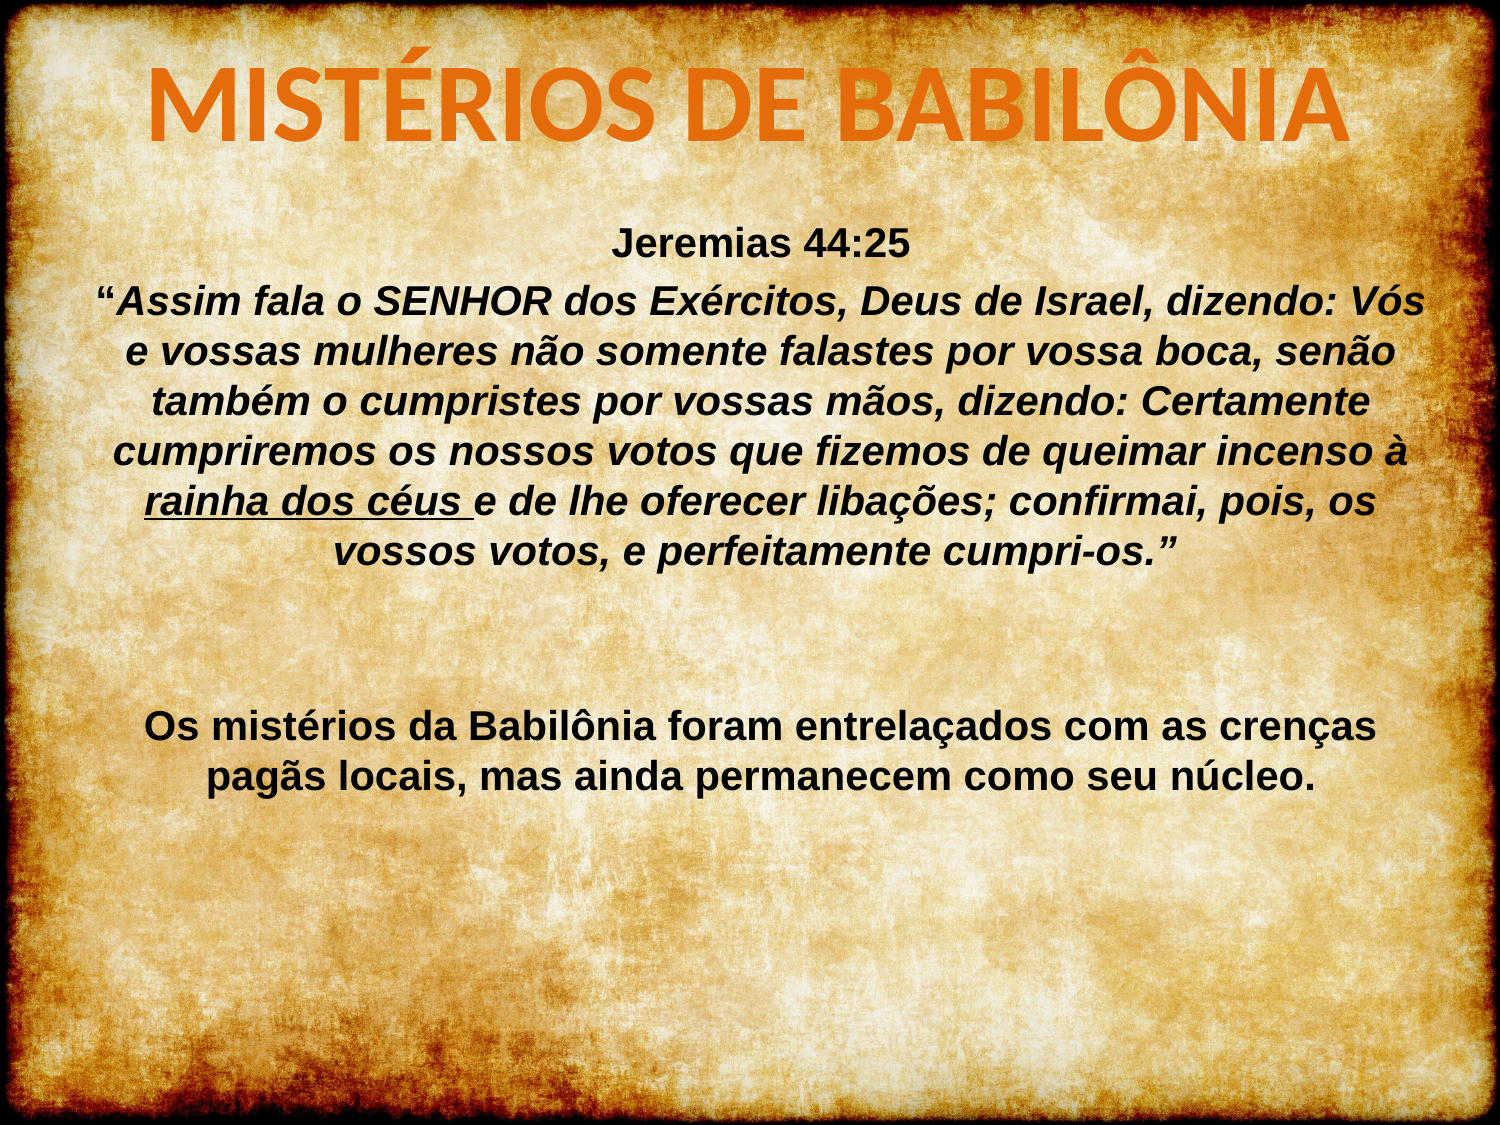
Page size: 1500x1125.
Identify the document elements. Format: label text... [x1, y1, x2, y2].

picture [0, 0, 1500, 1125]
list Jeremias 44:25 “Assim fala o SENHOR dos Exércitos, Deus de Israel, dizendo: Vós e vossas mulheres não somente falastes por vossa boca, senão também o cumpristes por vossas mãos, dizendo: Certamente cumpriremos os nossos votos que fizemos de queimar incenso à rainha dos céus e de lhe oferecer libações; confirmai, pois, os vossos votos, e perfeitamente cumpri-os.” Os mistérios da Babilônia foram entrelaçados com as crenças pagãs locais, mas ainda permanecem como seu núcleo. [75, 208, 1447, 951]
text_box MISTÉRIOS DE BABILÔNIA [129, 21, 1367, 172]
